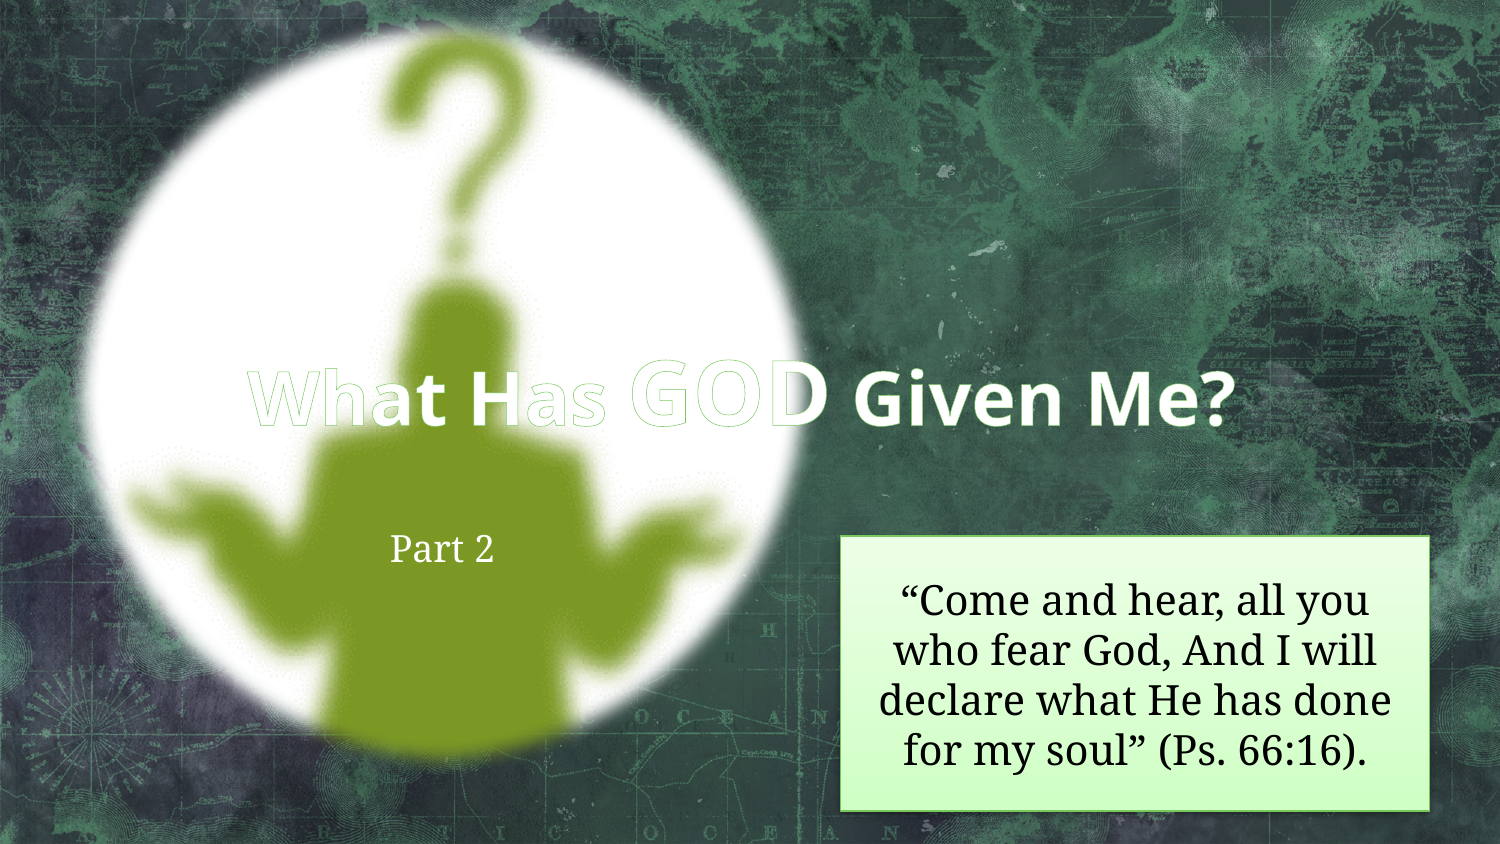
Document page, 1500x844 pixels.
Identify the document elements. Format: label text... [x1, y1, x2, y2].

list “Come and hear, all you who fear God, And I will declare what He has done for my soul” (Ps. 66:16). [840, 535, 1430, 812]
title What Has GOD Given Me? [827, 327, 1388, 452]
picture [0, 0, 1500, 844]
